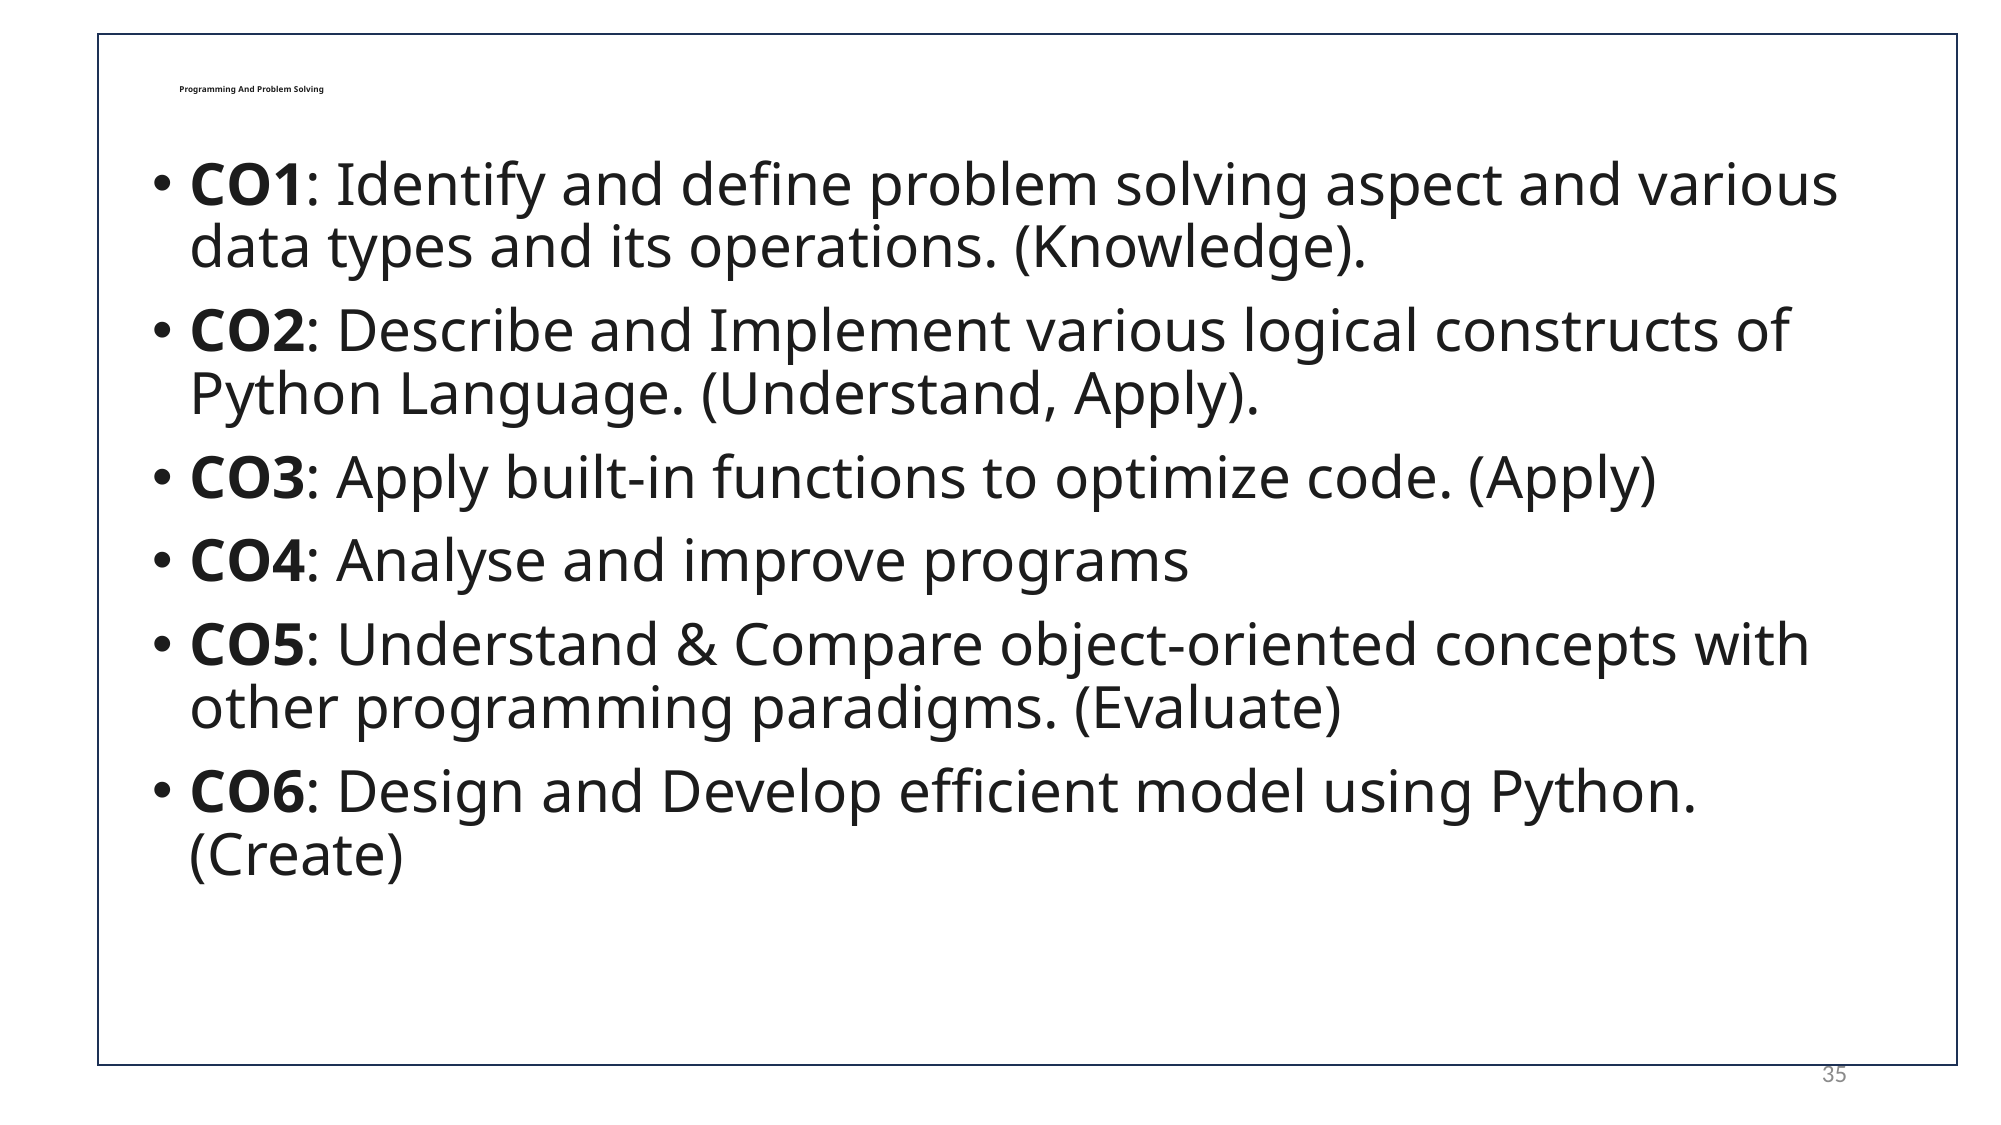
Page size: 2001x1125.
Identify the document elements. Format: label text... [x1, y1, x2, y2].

slide_number 35 [1412, 1042, 1863, 1103]
text_box [97, 33, 1958, 1066]
